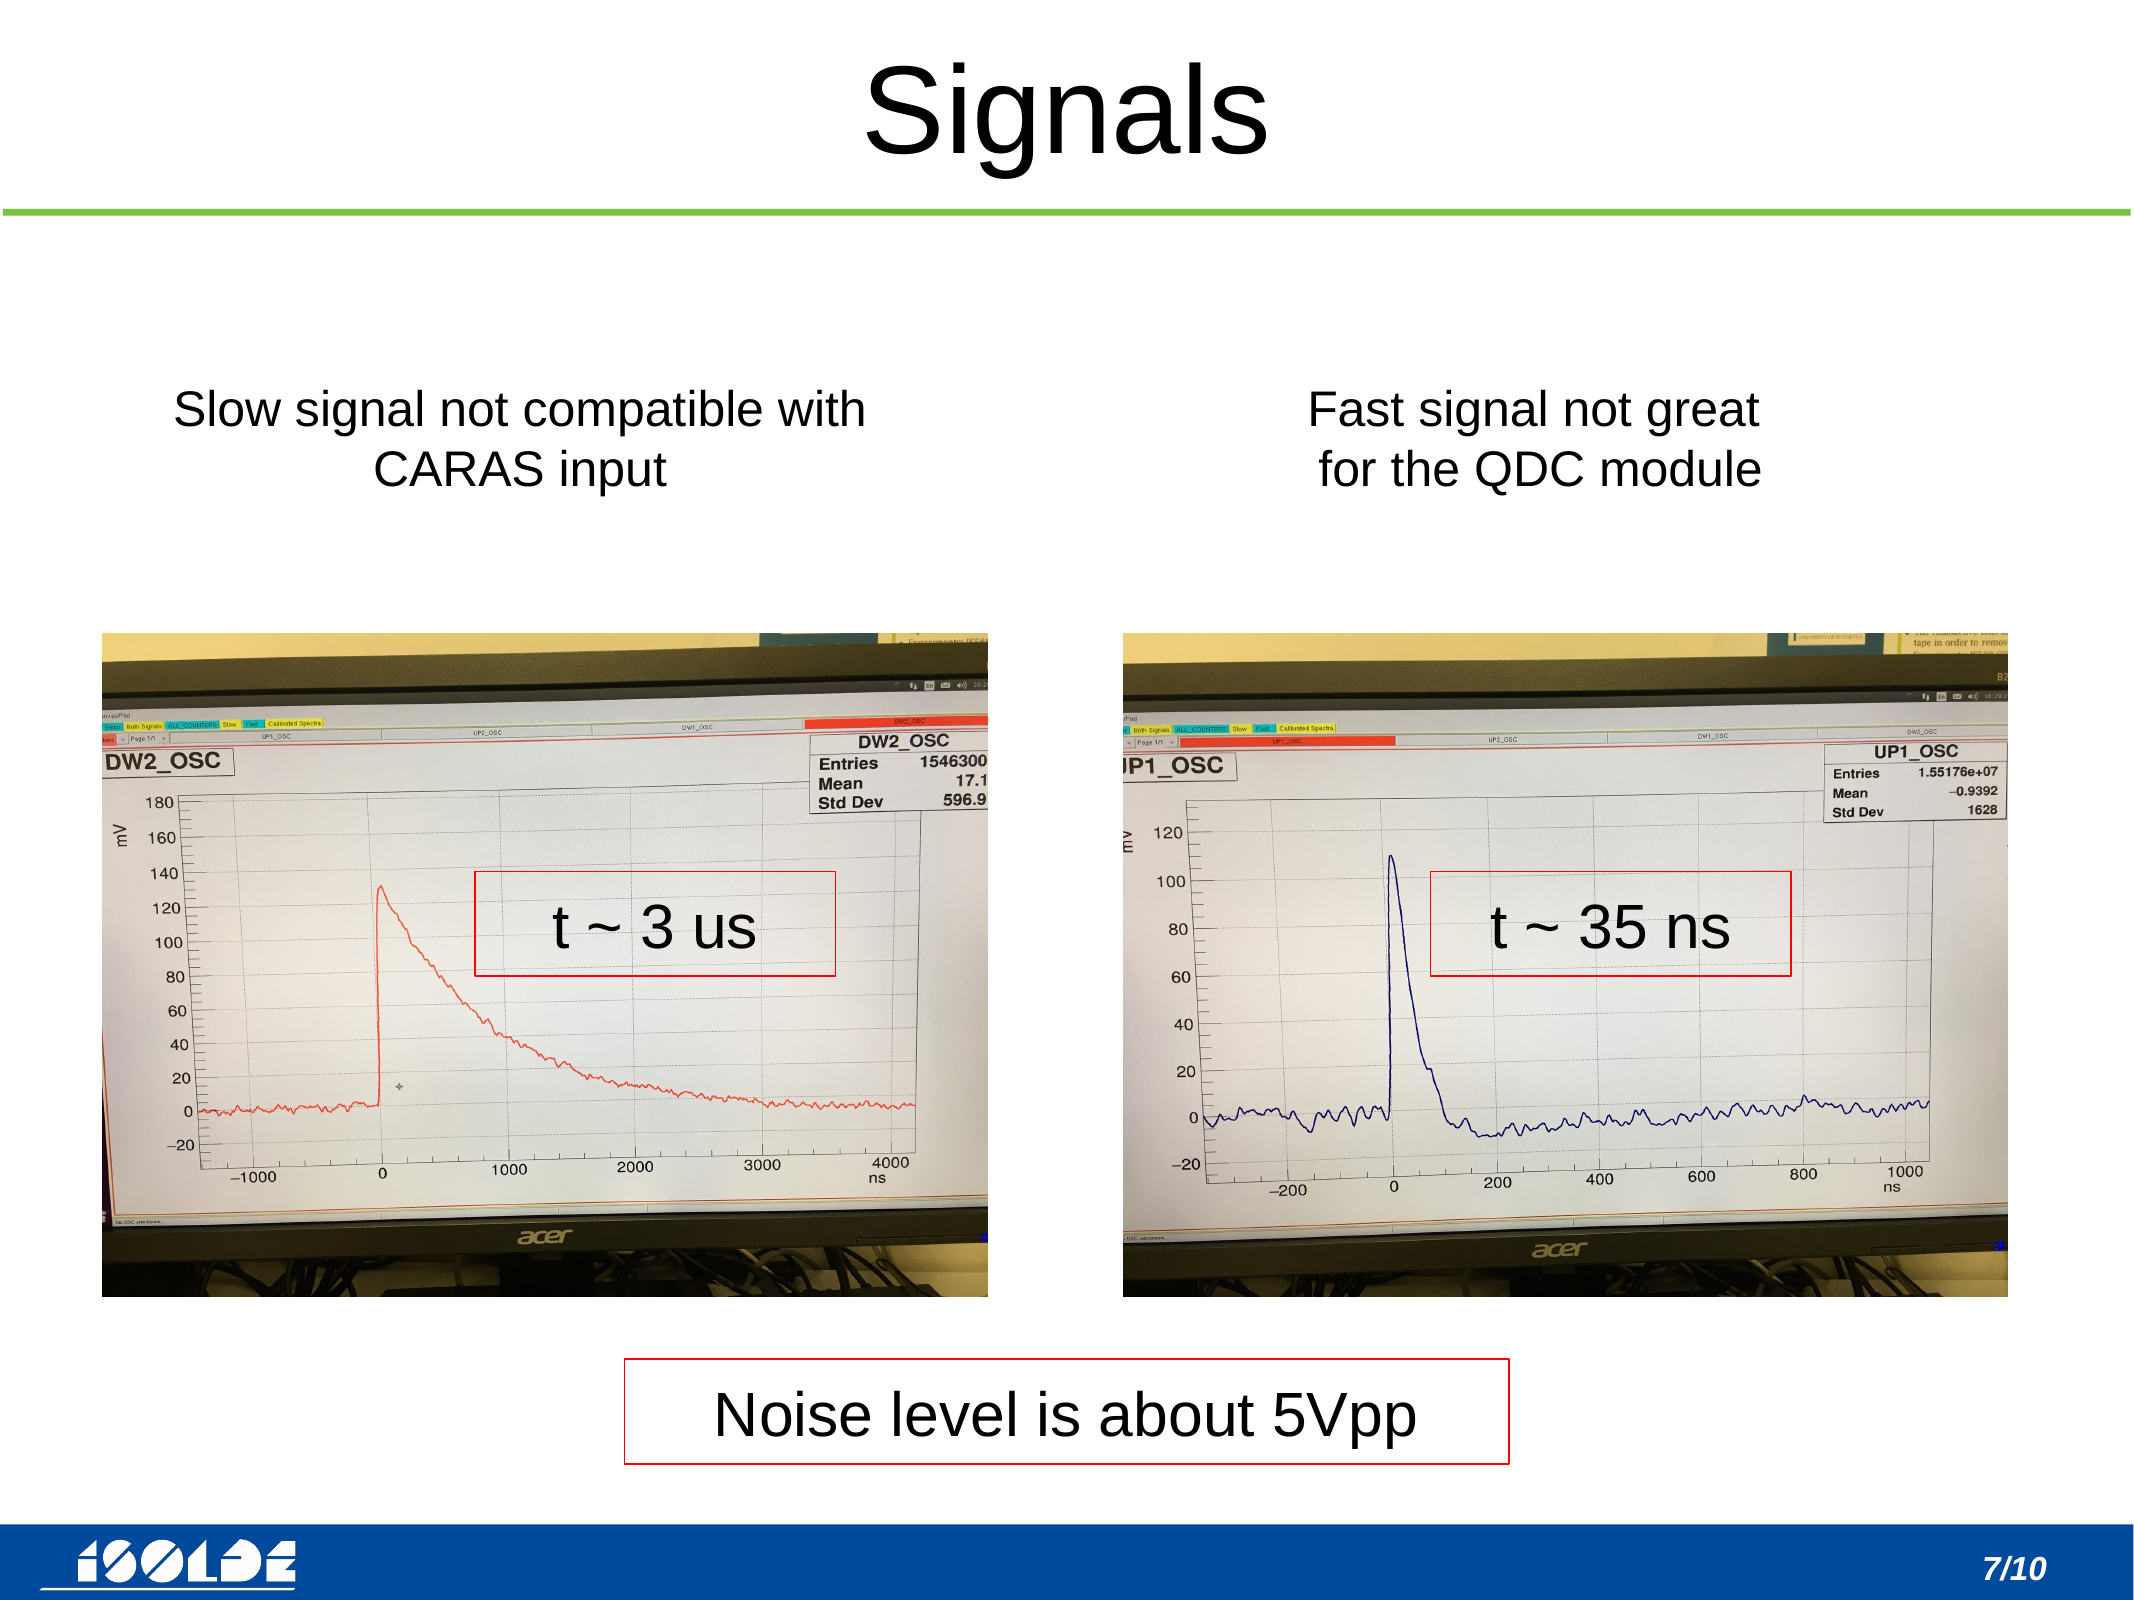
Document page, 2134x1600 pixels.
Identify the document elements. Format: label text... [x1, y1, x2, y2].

picture [102, 633, 988, 1297]
text_box Fast signal not great for the QDC module [1094, 361, 1987, 512]
text_box Slow signal not compatible with CARAS input [73, 361, 967, 512]
list Signals [0, 19, 2134, 950]
picture [38, 1539, 296, 1591]
picture [1123, 633, 2009, 1297]
text_box Noise level is about 5Vpp [624, 1359, 1509, 1465]
